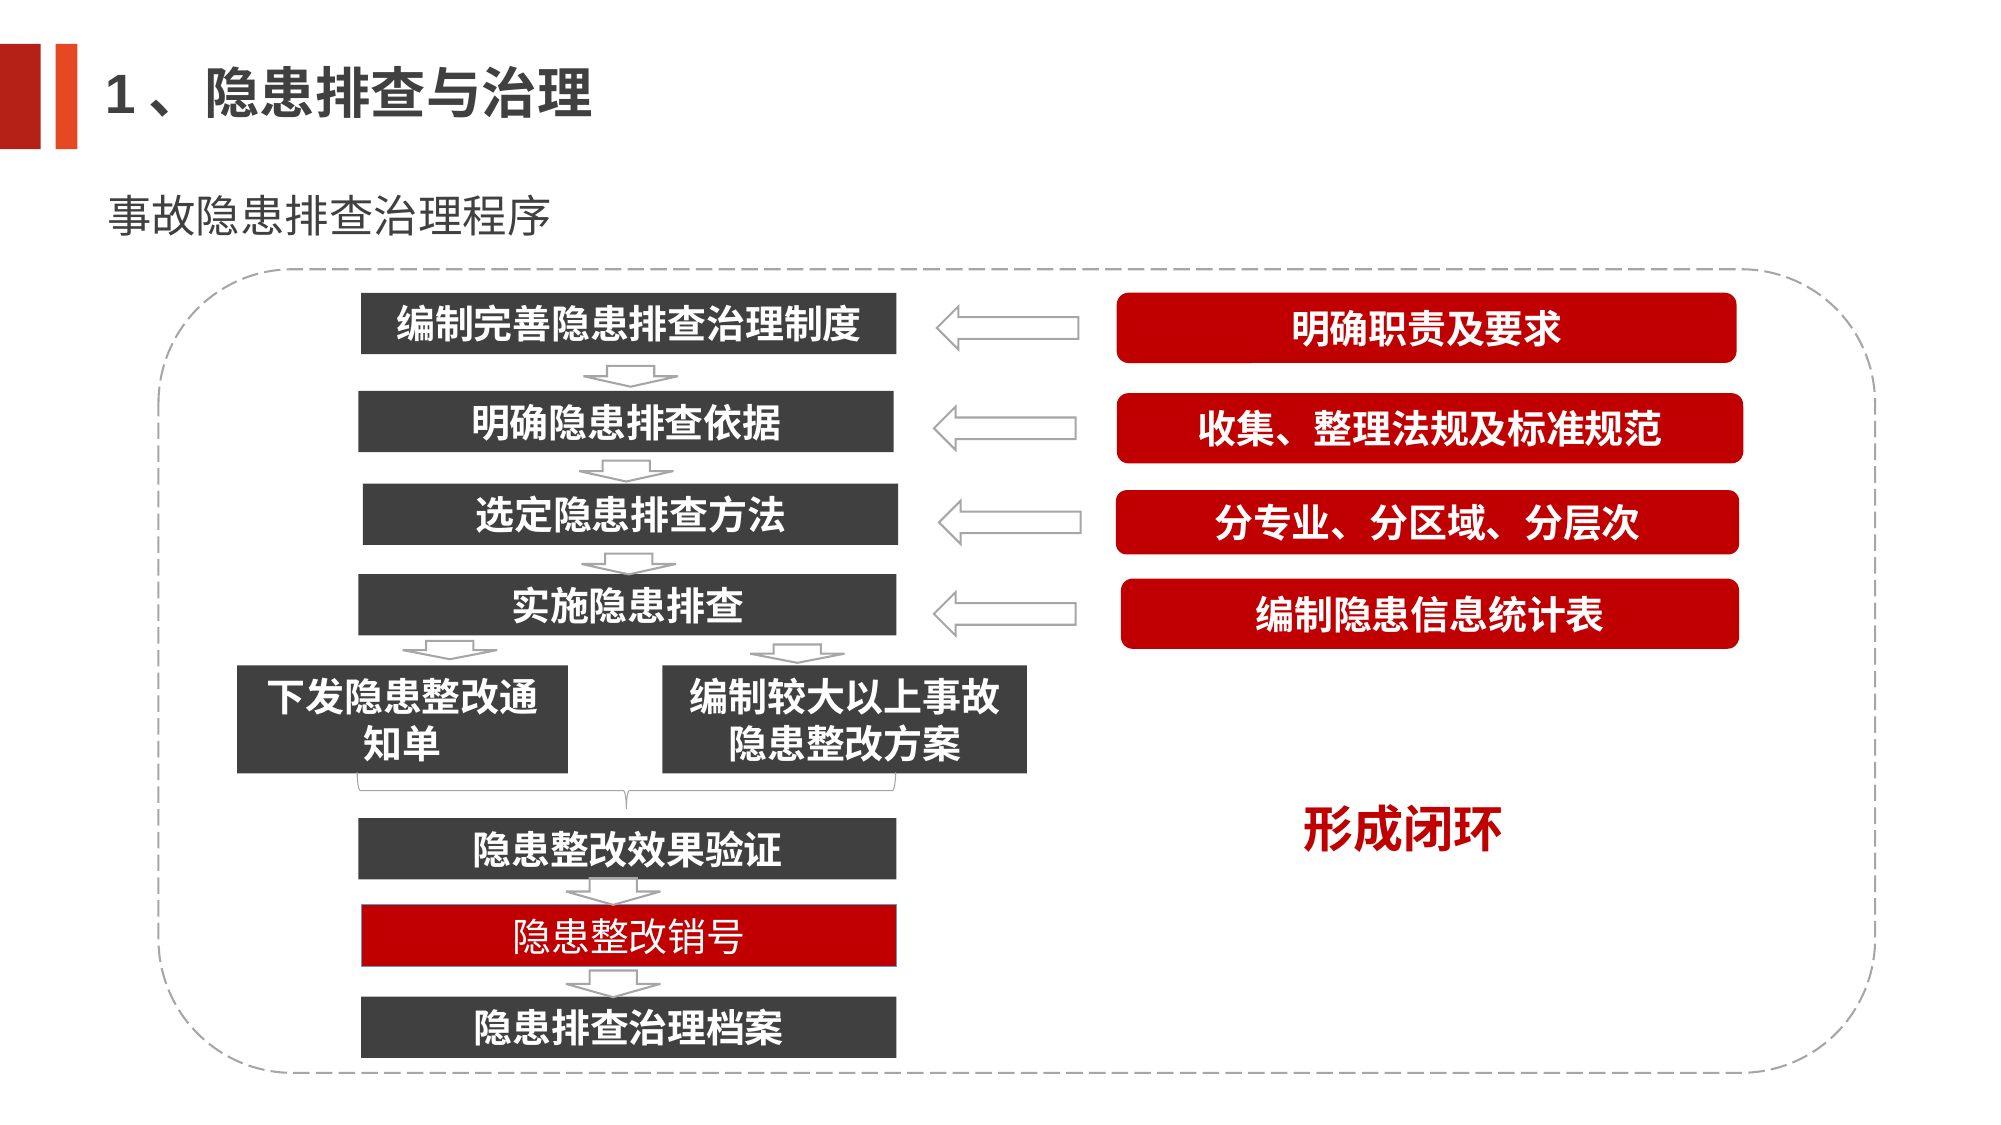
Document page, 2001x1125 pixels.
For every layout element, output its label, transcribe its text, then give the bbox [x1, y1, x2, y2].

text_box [158, 269, 1876, 1073]
text_box 1、隐患排查与治理 [90, 50, 608, 133]
text_box 事故隐患排查治理程序 [92, 180, 579, 249]
